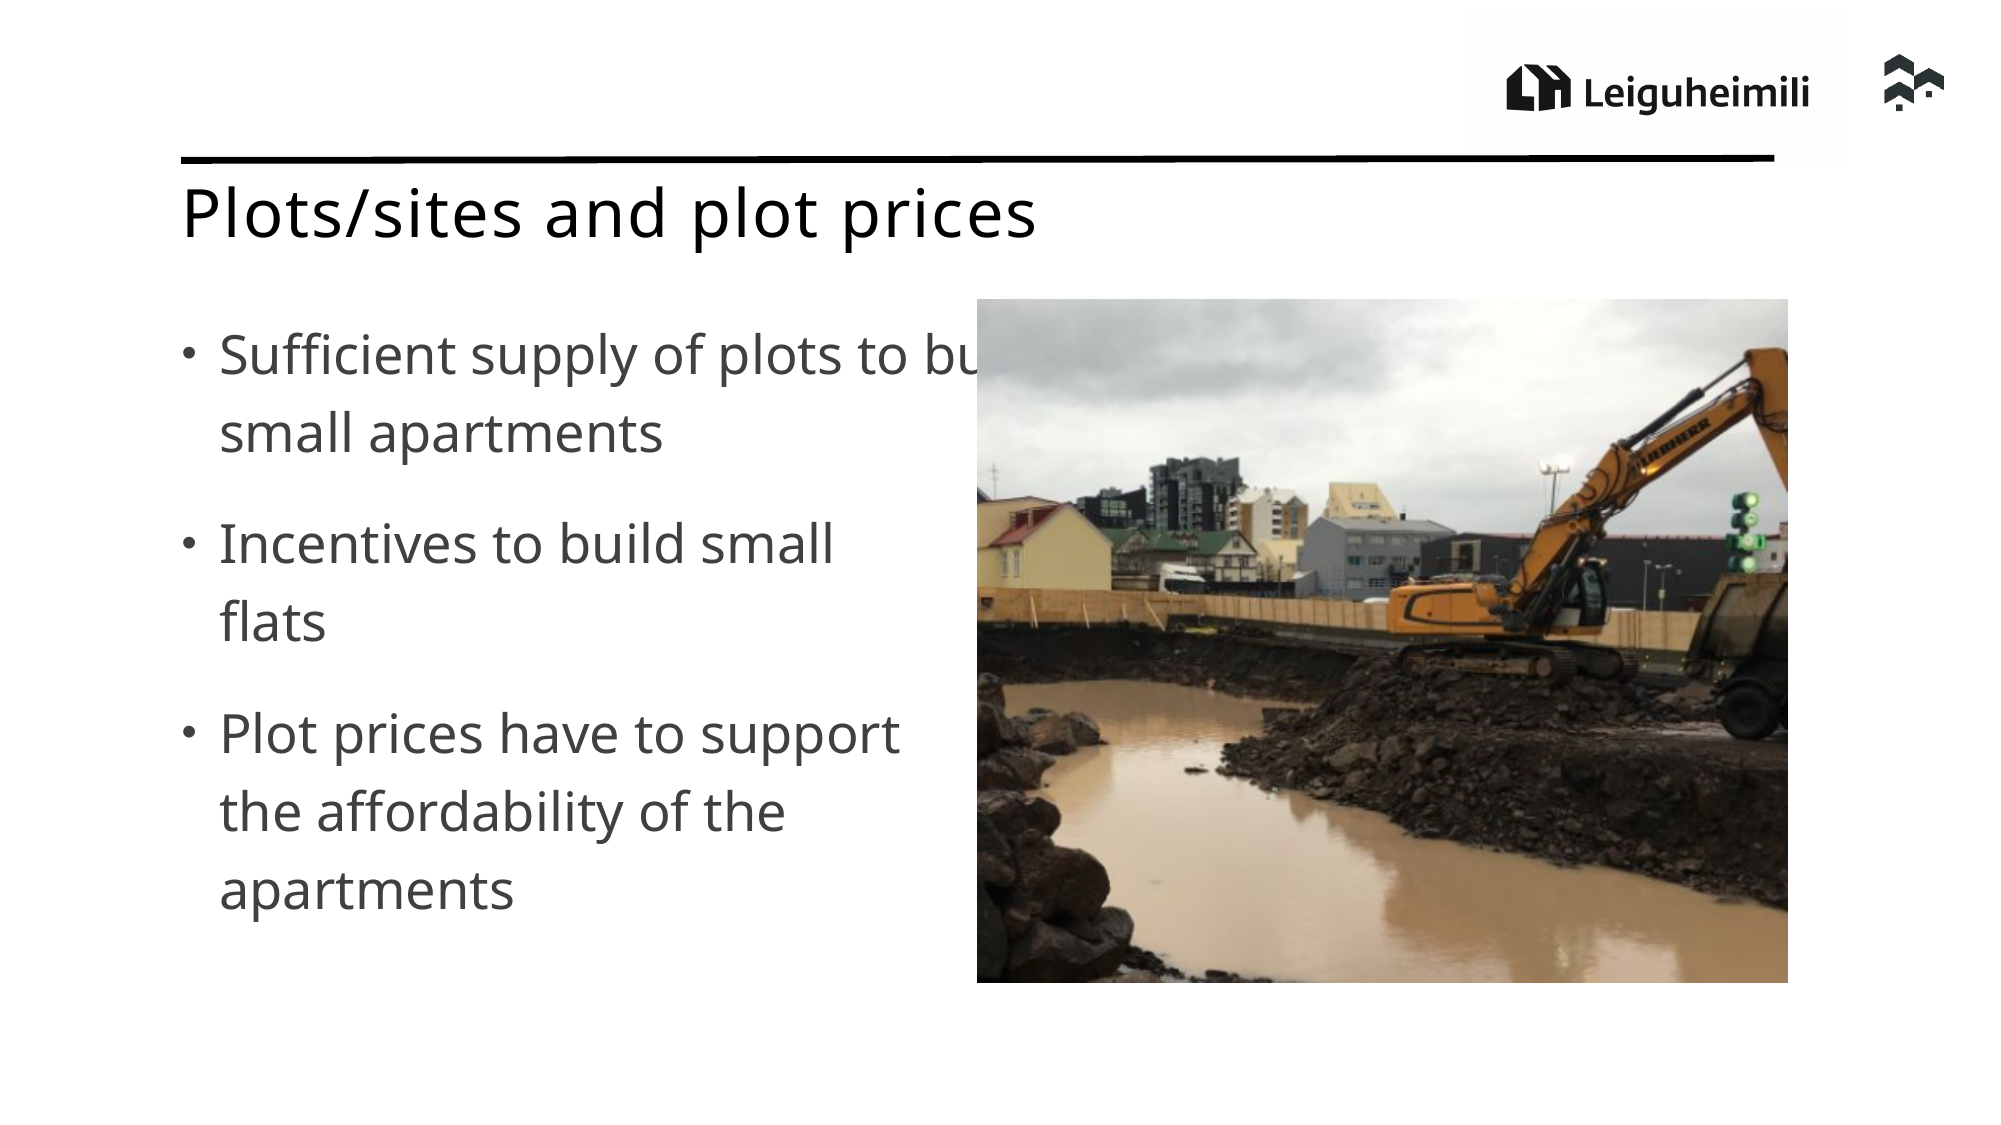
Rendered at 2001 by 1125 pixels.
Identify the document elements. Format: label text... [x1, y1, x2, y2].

picture [977, 299, 1788, 983]
picture [1469, 11, 1846, 167]
list Sufficient supply of plots to build small apartments Incentives to build small flats Plot prices have to support the affordability of the apartments [166, 299, 977, 980]
picture [1880, 49, 1947, 116]
text_box Plots/sites and plot prices [166, 163, 1830, 259]
